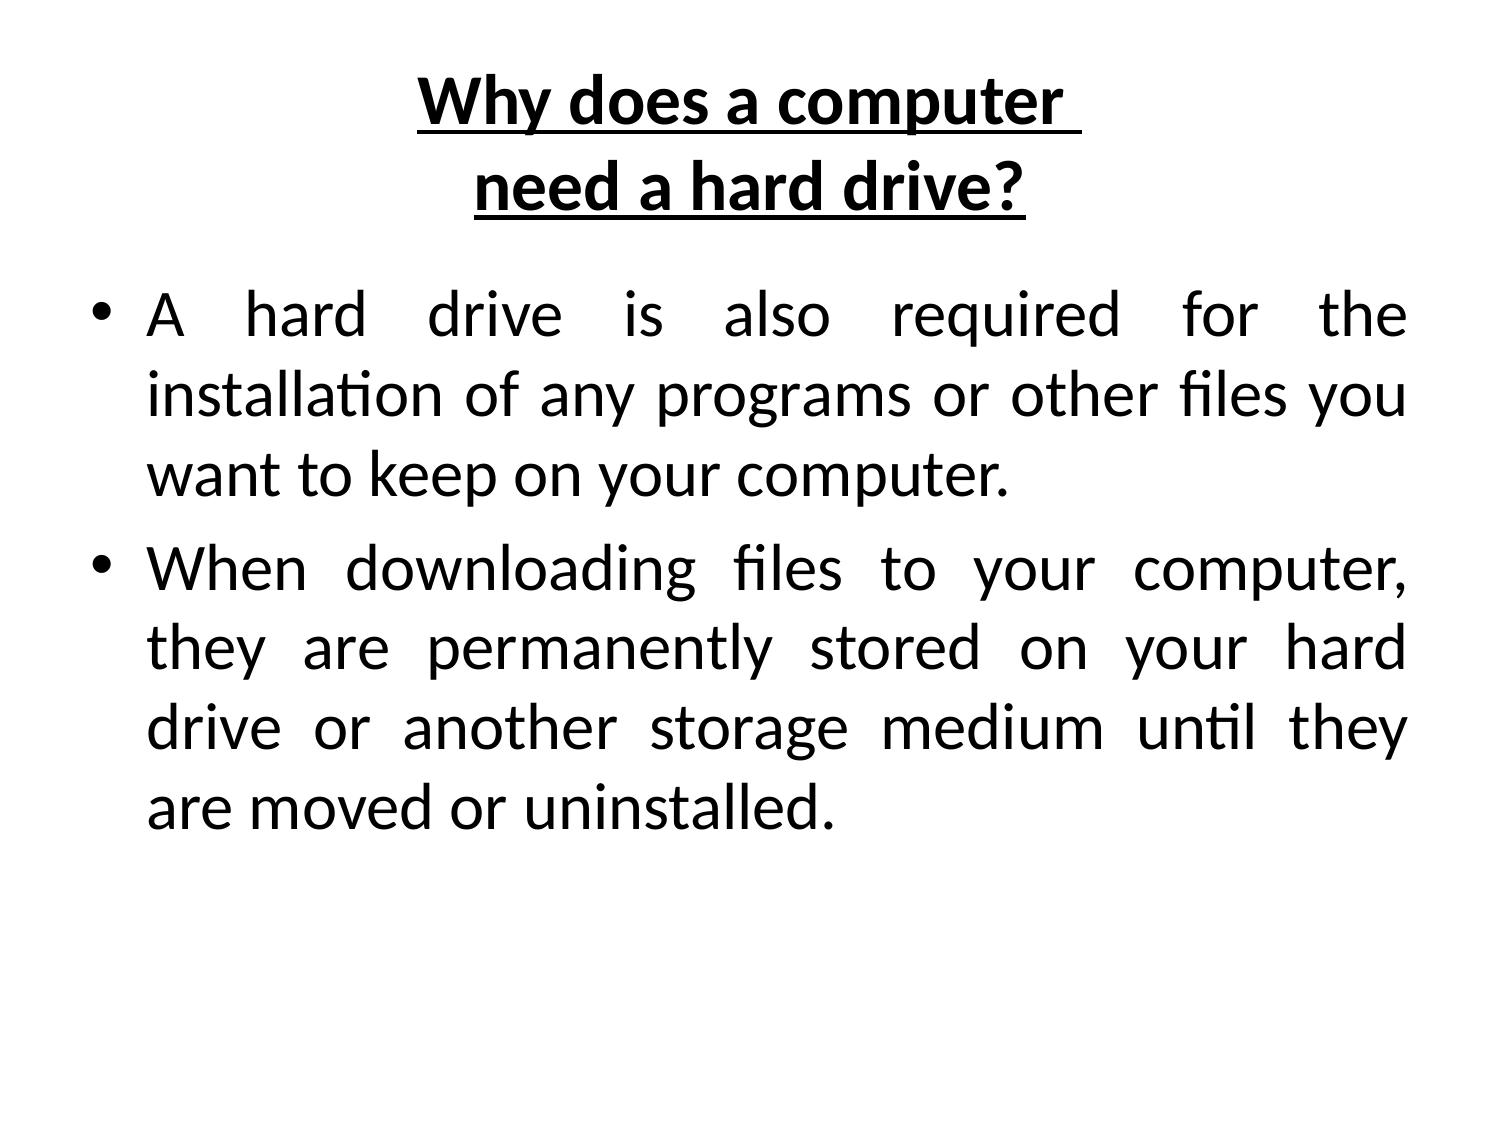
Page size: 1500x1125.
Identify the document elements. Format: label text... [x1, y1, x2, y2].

title Why does a computer need a hard drive? [75, 45, 1425, 233]
list A hard drive is also required for the installation of any programs or other files you want to keep on your computer. When downloading files to your computer, they are permanently stored on your hard drive or another storage medium until they are moved or uninstalled. [75, 262, 1425, 1005]
